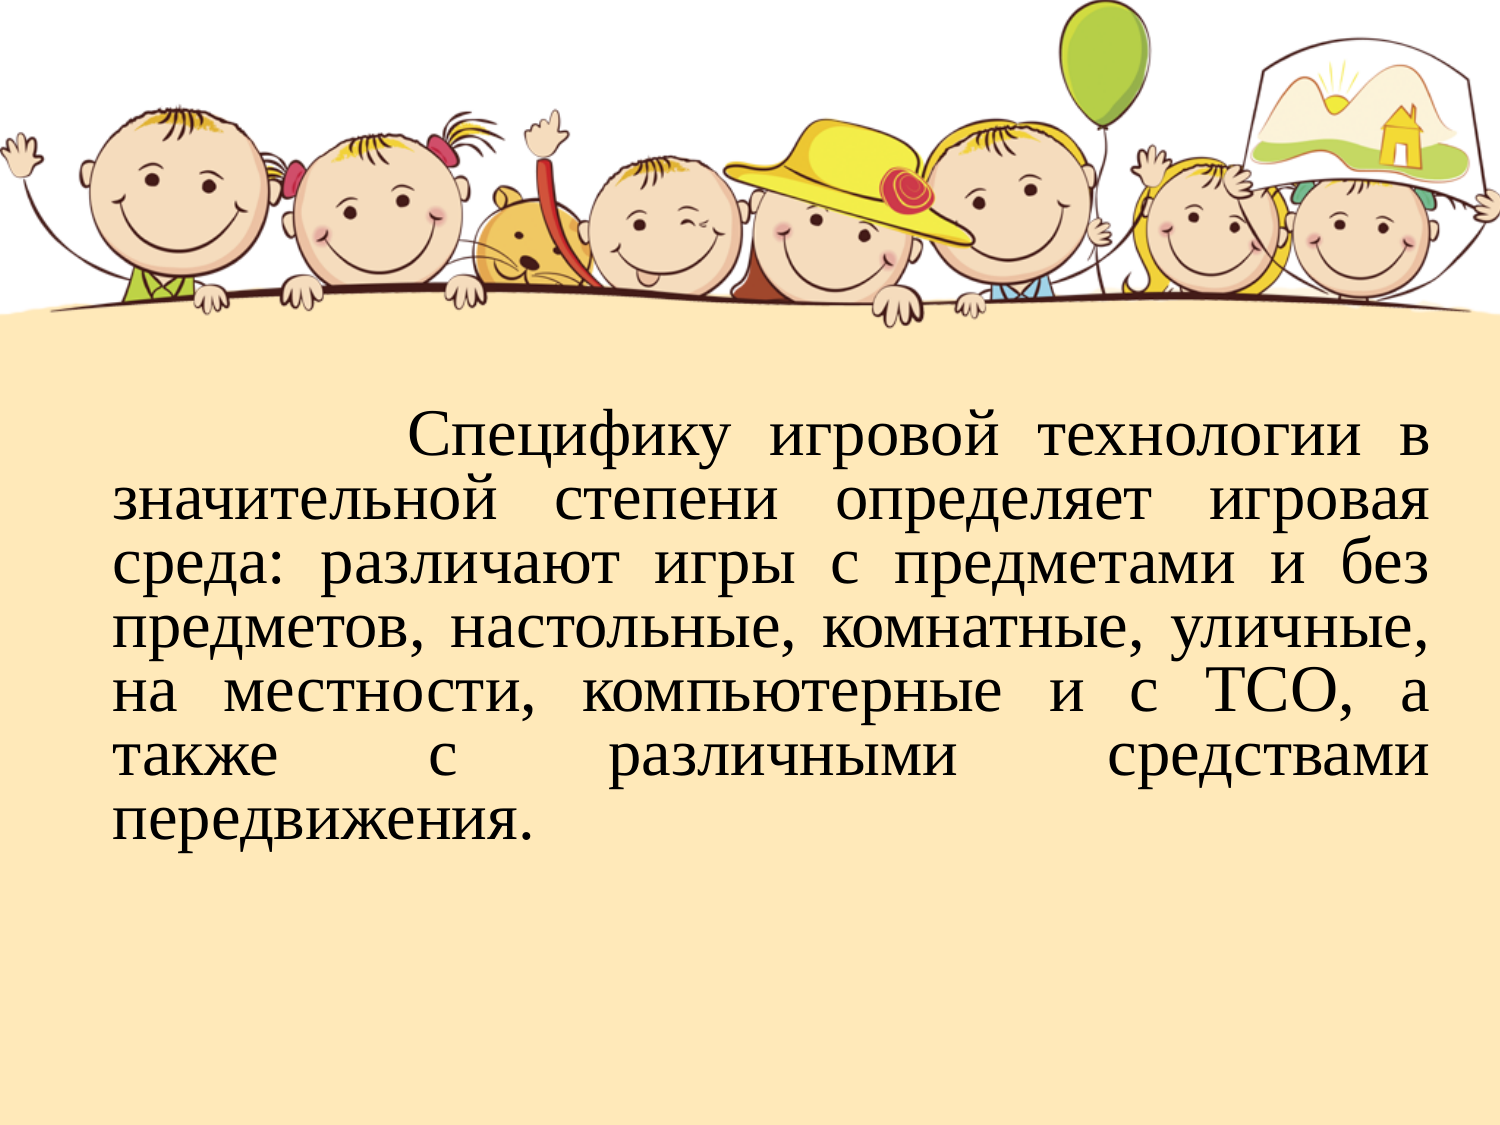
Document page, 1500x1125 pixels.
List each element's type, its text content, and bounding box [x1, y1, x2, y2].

picture [0, 0, 1500, 1125]
list Специфику игровой технологии в значительной степени определяет игровая среда: различают игры с предметами и без предметов, настольные, комнатные, уличные, на местности, компьютерные и с ТСО, а также с различными средствами передвижения. [41, 396, 1448, 953]
